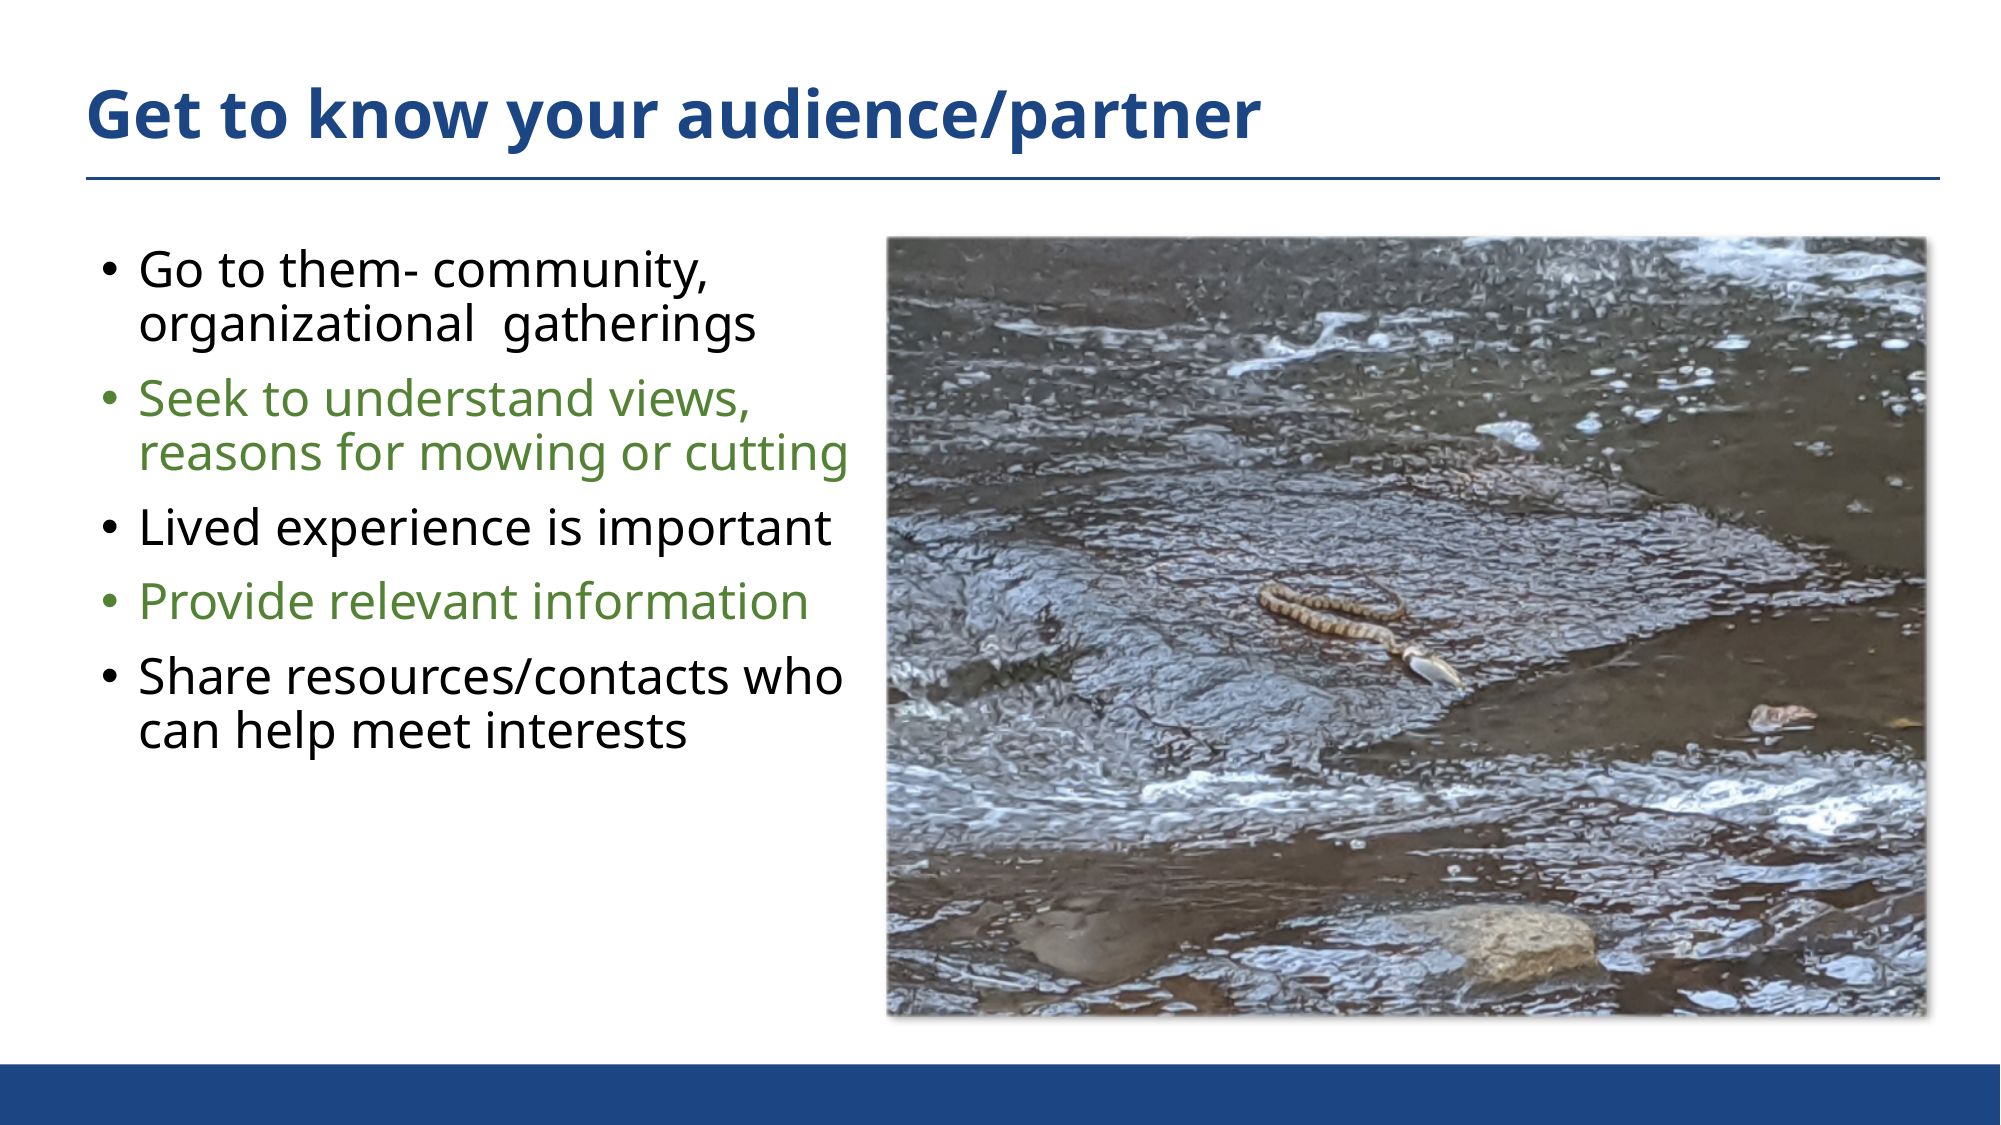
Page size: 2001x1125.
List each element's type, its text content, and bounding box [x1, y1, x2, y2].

text_box Get to know your audience/partner [70, 71, 1902, 163]
picture [886, 236, 1927, 1017]
text_box [0, 1064, 2000, 1125]
list Go to them- community, organizational gatherings Seek to understand views, reasons for mowing or cutting Lived experience is important Provide relevant information Share resources/contacts who can help meet interests [85, 236, 874, 1052]
